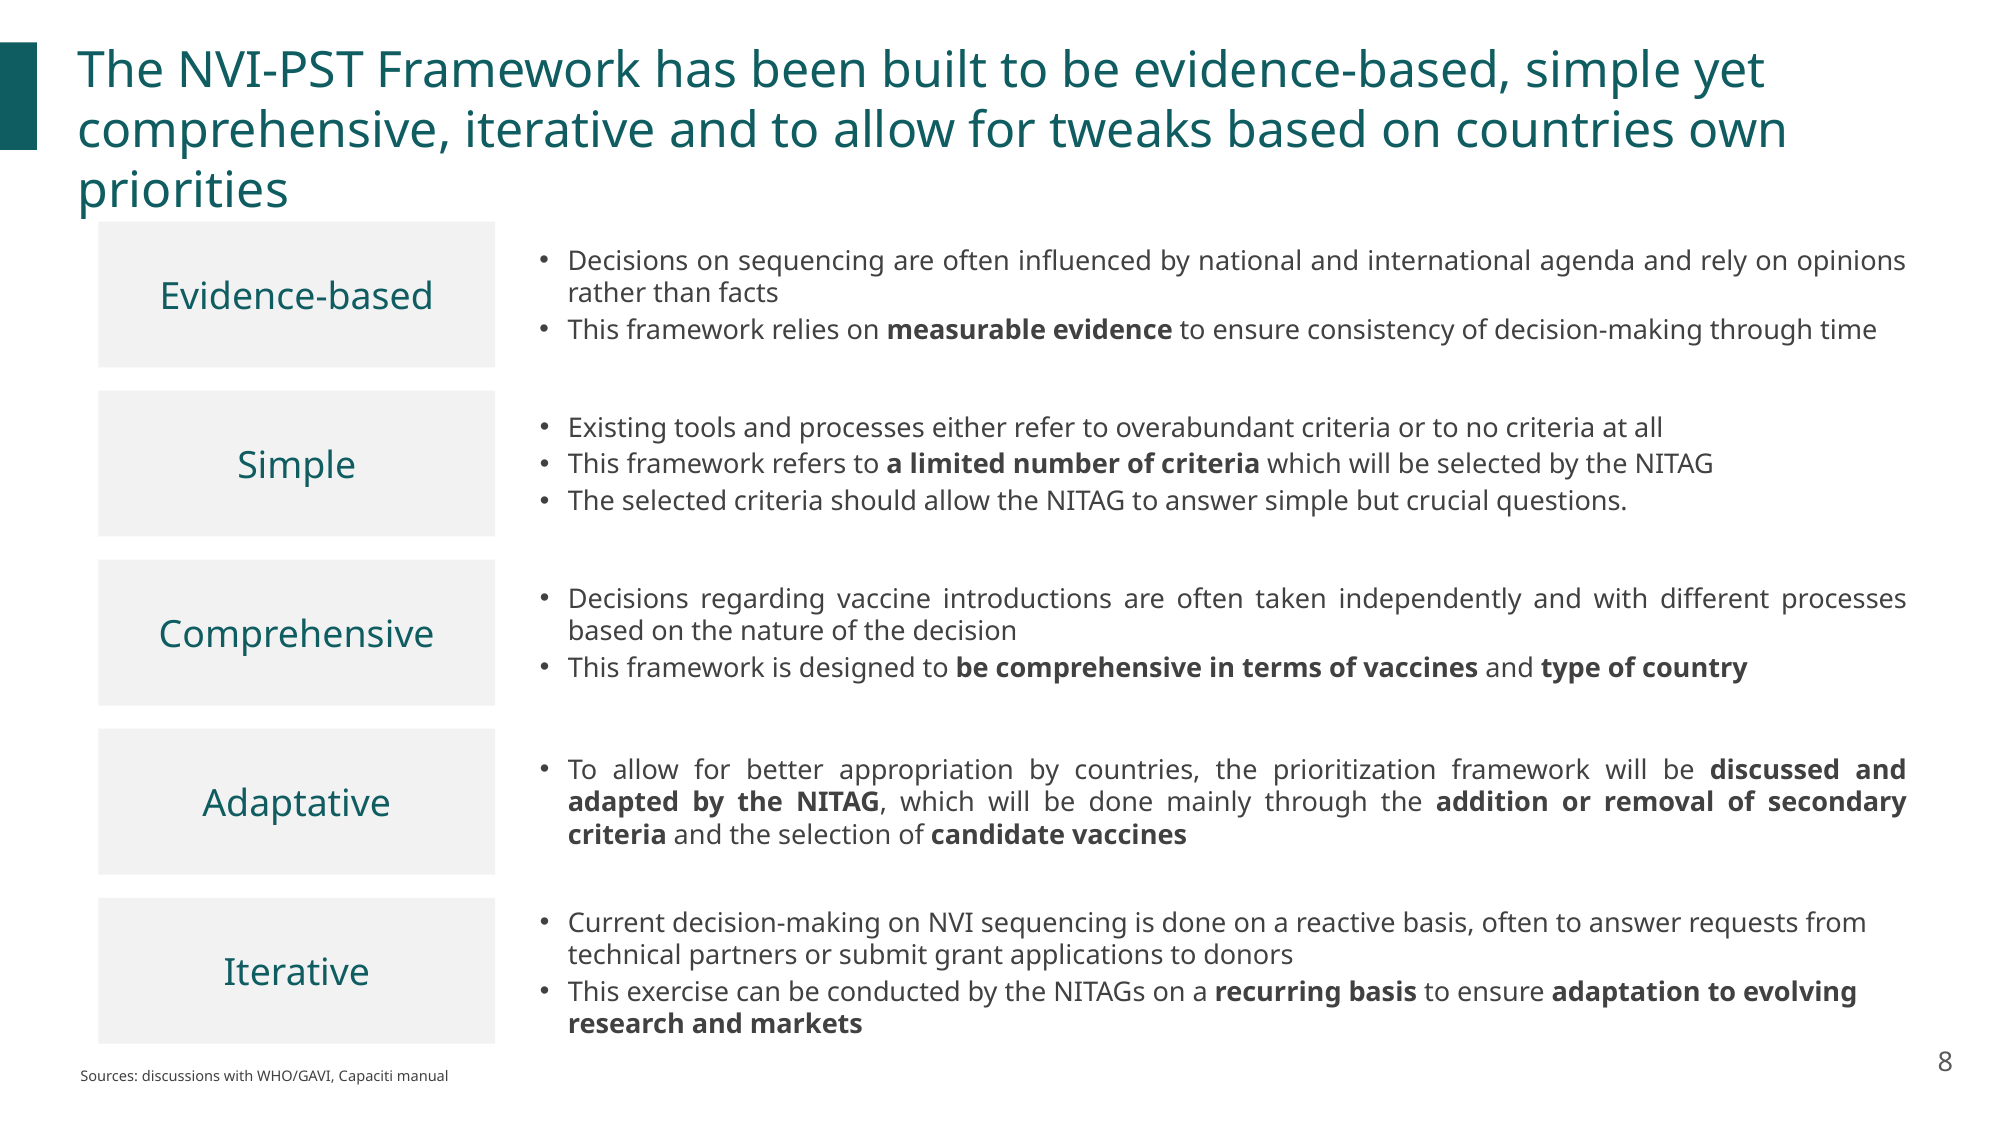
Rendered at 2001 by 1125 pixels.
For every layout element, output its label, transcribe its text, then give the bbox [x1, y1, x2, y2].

text_box Decisions on sequencing are often influenced by national and international agenda and rely on opinions rather than facts This framework relies on measurable evidence to ensure consistency of decision-making through time [524, 235, 1922, 352]
text_box Current decision-making on NVI sequencing is done on a reactive basis, often to answer requests from technical partners or submit grant applications to donors This exercise can be conducted by the NITAGs on a recurring basis to ensure adaptation to evolving research and markets [525, 897, 1922, 1047]
slide_number 8 [1853, 1019, 1974, 1106]
text_box Existing tools and processes either refer to overabundant criteria or to no criteria at all This framework refers to a limited number of criteria which will be selected by the NITAG The selected criteria should allow the NITAG to answer simple but crucial questions. [525, 402, 1922, 524]
text_box Sources: discussions with WHO/GAVI, Capaciti manual [65, 1059, 1883, 1092]
text_box Adaptative [96, 727, 497, 877]
text_box Decisions regarding vaccine introductions are often taken independently and with different processes based on the nature of the decision This framework is designed to be comprehensive in terms of vaccines and type of country [525, 573, 1922, 691]
text_box [0, 42, 37, 150]
text_box Comprehensive [96, 558, 497, 708]
text_box Iterative [96, 896, 497, 1046]
text_box Evidence-based [96, 219, 497, 370]
text_box The NVI-PST Framework has been built to be evidence-based, simple yet comprehensive, iterative and to allow for tweaks based on countries own priorities [77, 36, 1961, 157]
text_box Simple [96, 388, 497, 539]
text_box To allow for better appropriation by countries, the prioritization framework will be discussed and adapted by the NITAG, which will be done mainly through the addition or removal of secondary criteria and the selection of candidate vaccines [525, 744, 1922, 857]
